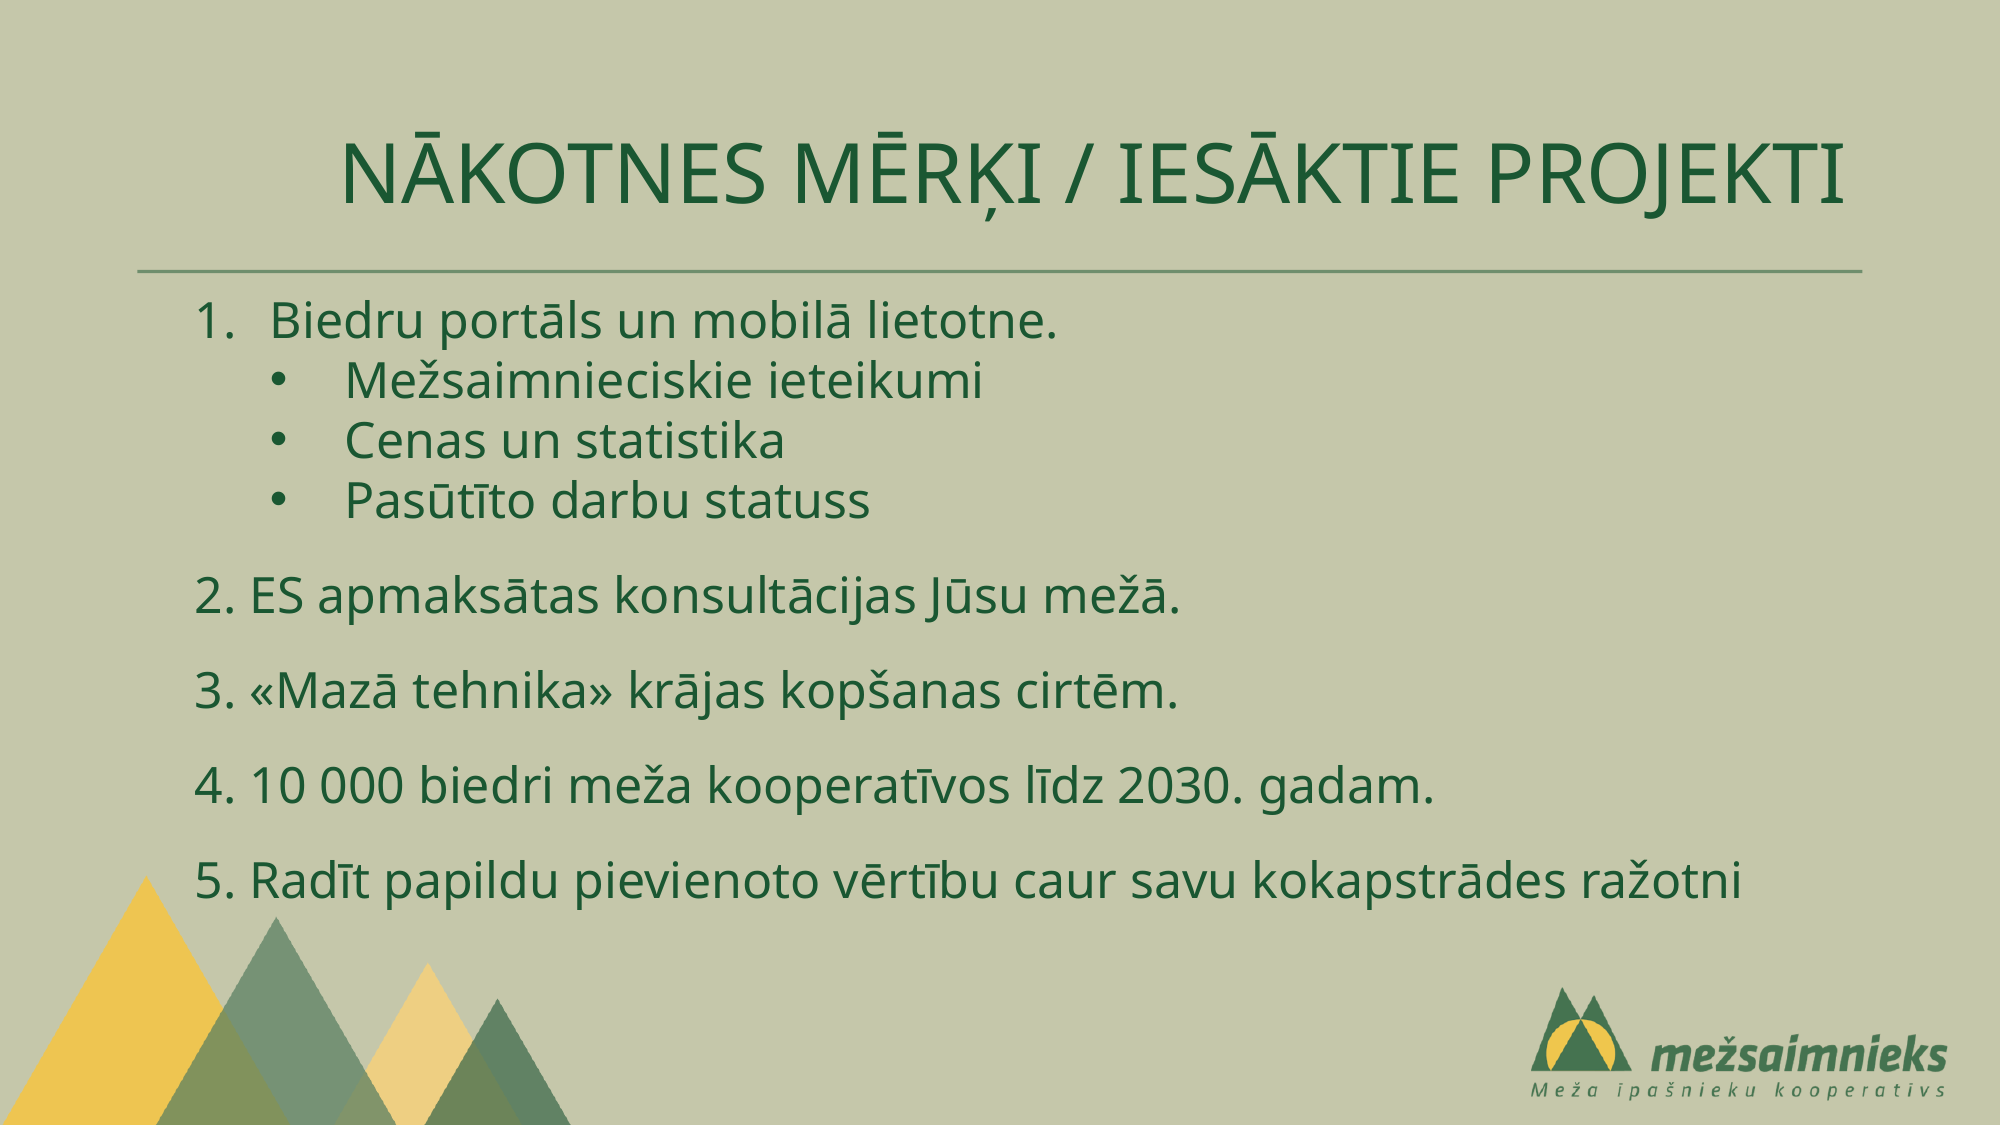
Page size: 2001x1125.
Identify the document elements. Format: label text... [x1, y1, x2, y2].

picture [0, 0, 2000, 1125]
title Nākotnes mērķi / iesāktie projekti [137, 109, 1863, 244]
text_box Biedru portāls un mobilā lietotne. Mežsaimnieciskie ieteikumi Cenas un statistika Pasūtīto darbu statuss 2. ES apmaksātas konsultācijas Jūsu mežā. 3. «Mazā tehnika» krājas kopšanas cirtēm. 4. 10 000 biedri meža kooperatīvos līdz 2030. gadam. 5. Radīt papildu pievienoto vērtību caur savu kokapstrādes ražotni [180, 281, 1820, 916]
